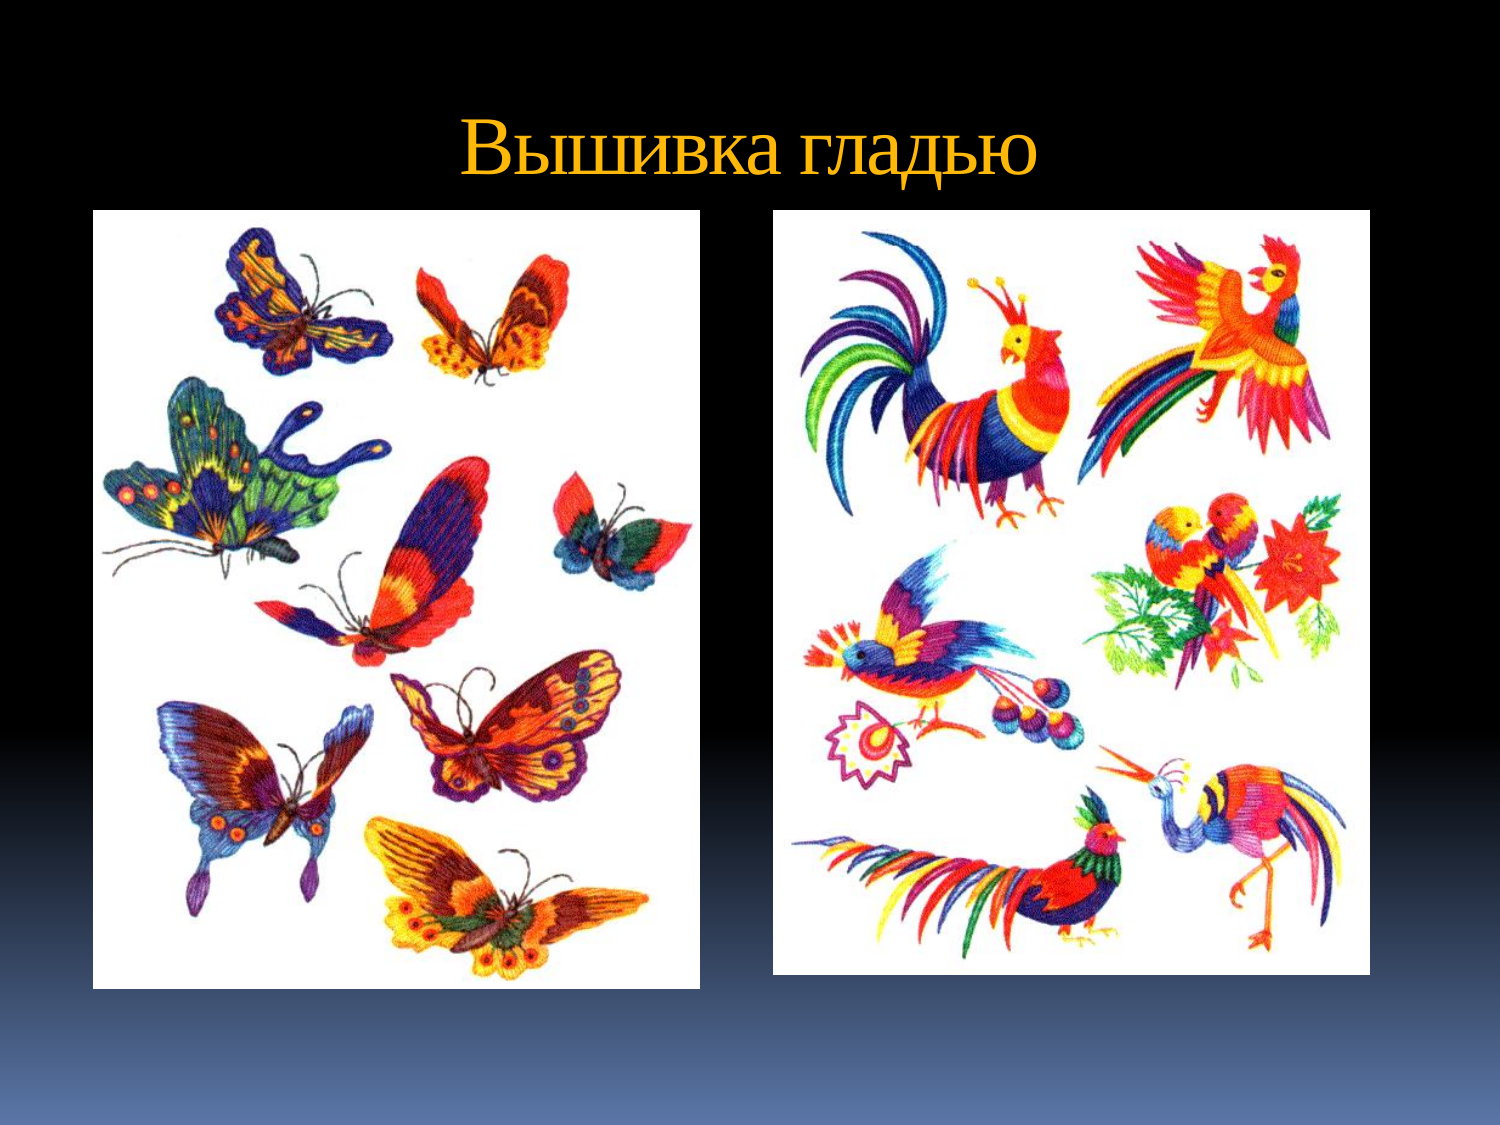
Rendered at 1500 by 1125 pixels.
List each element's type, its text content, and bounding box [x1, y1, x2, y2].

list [772, 210, 1370, 975]
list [93, 210, 700, 989]
title Вышивка гладью [75, 83, 1425, 234]
